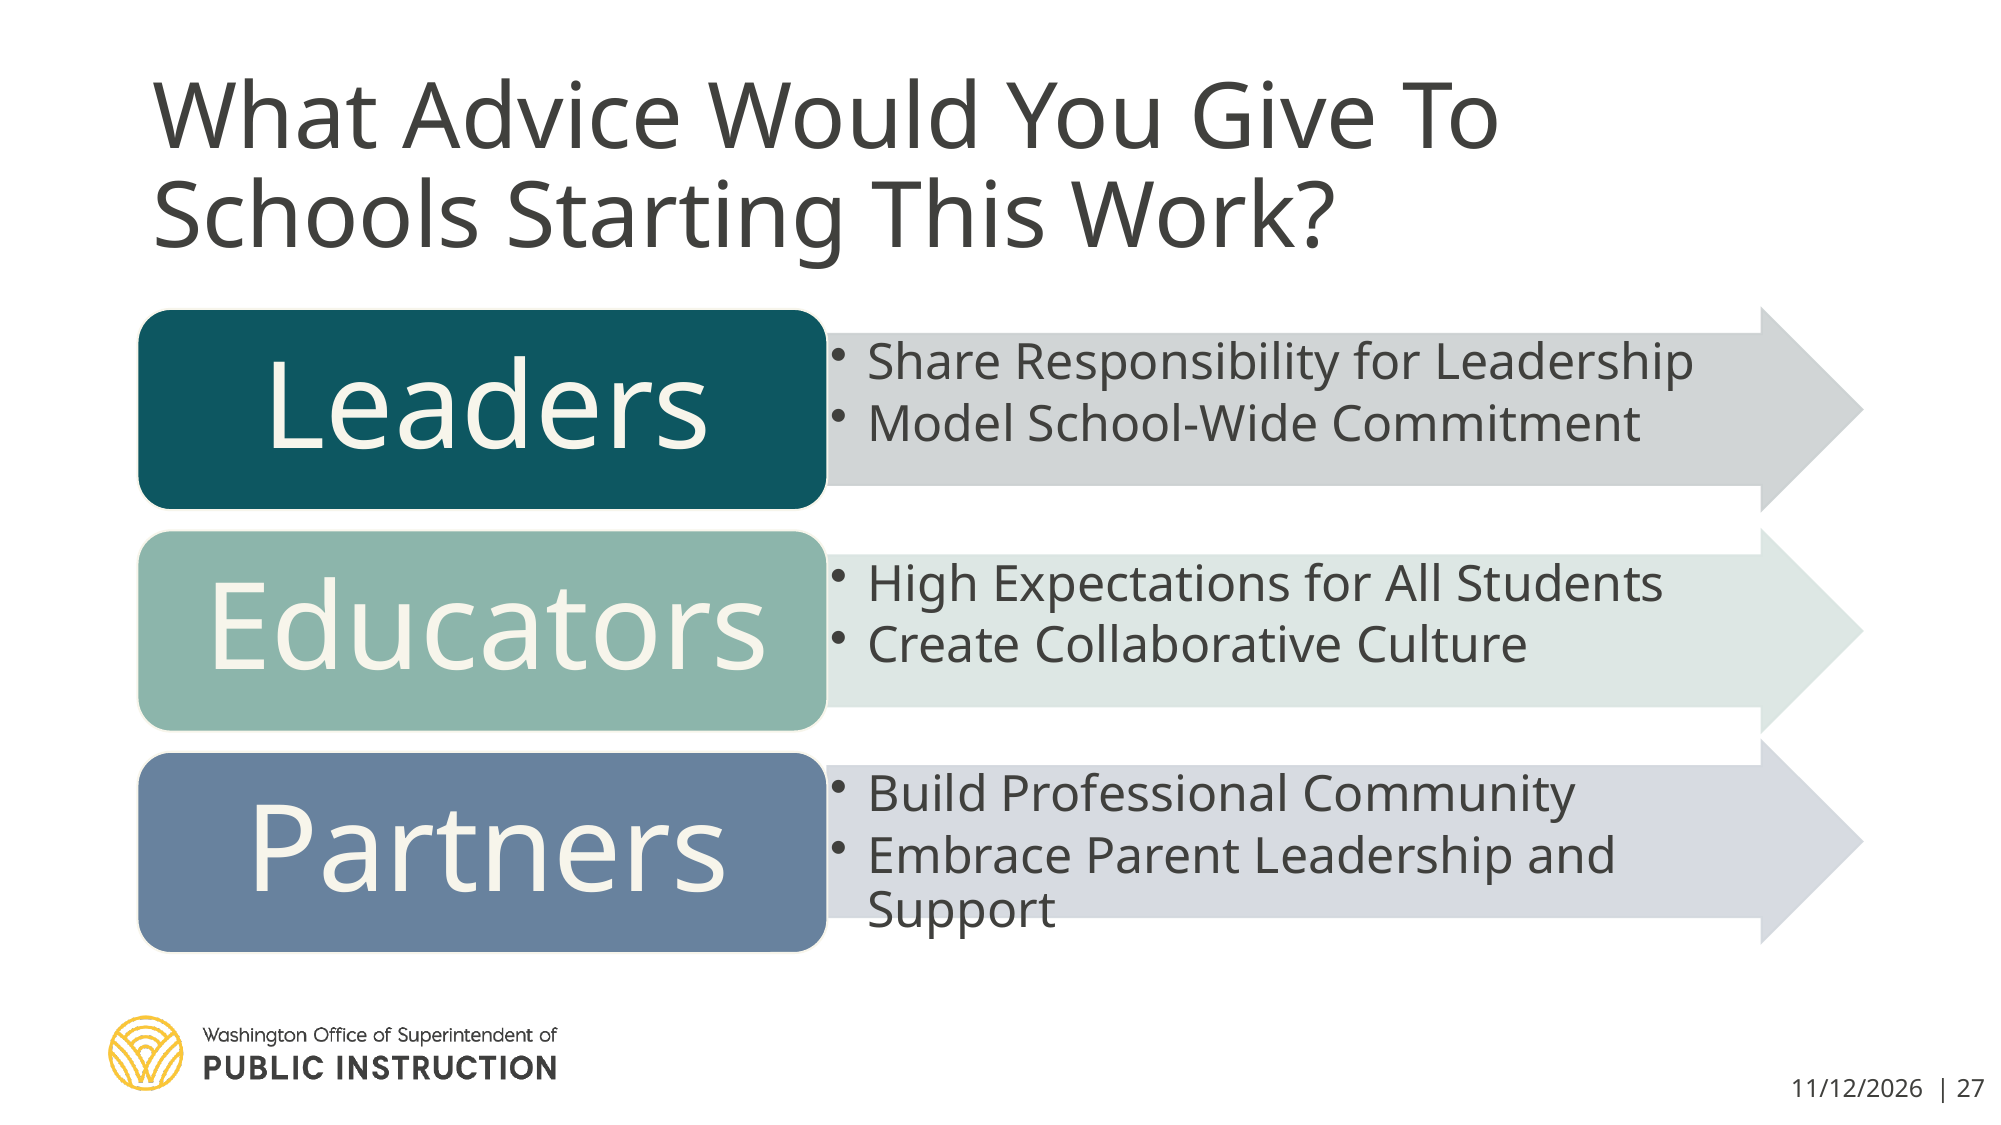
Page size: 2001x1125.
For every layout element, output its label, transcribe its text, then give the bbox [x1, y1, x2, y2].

text_box 3/11/2020 | 27 [1549, 1065, 2000, 1125]
picture [108, 1015, 558, 1091]
title What Advice Would You Give To Schools Starting This Work? [137, 59, 1863, 278]
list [137, 308, 1863, 954]
